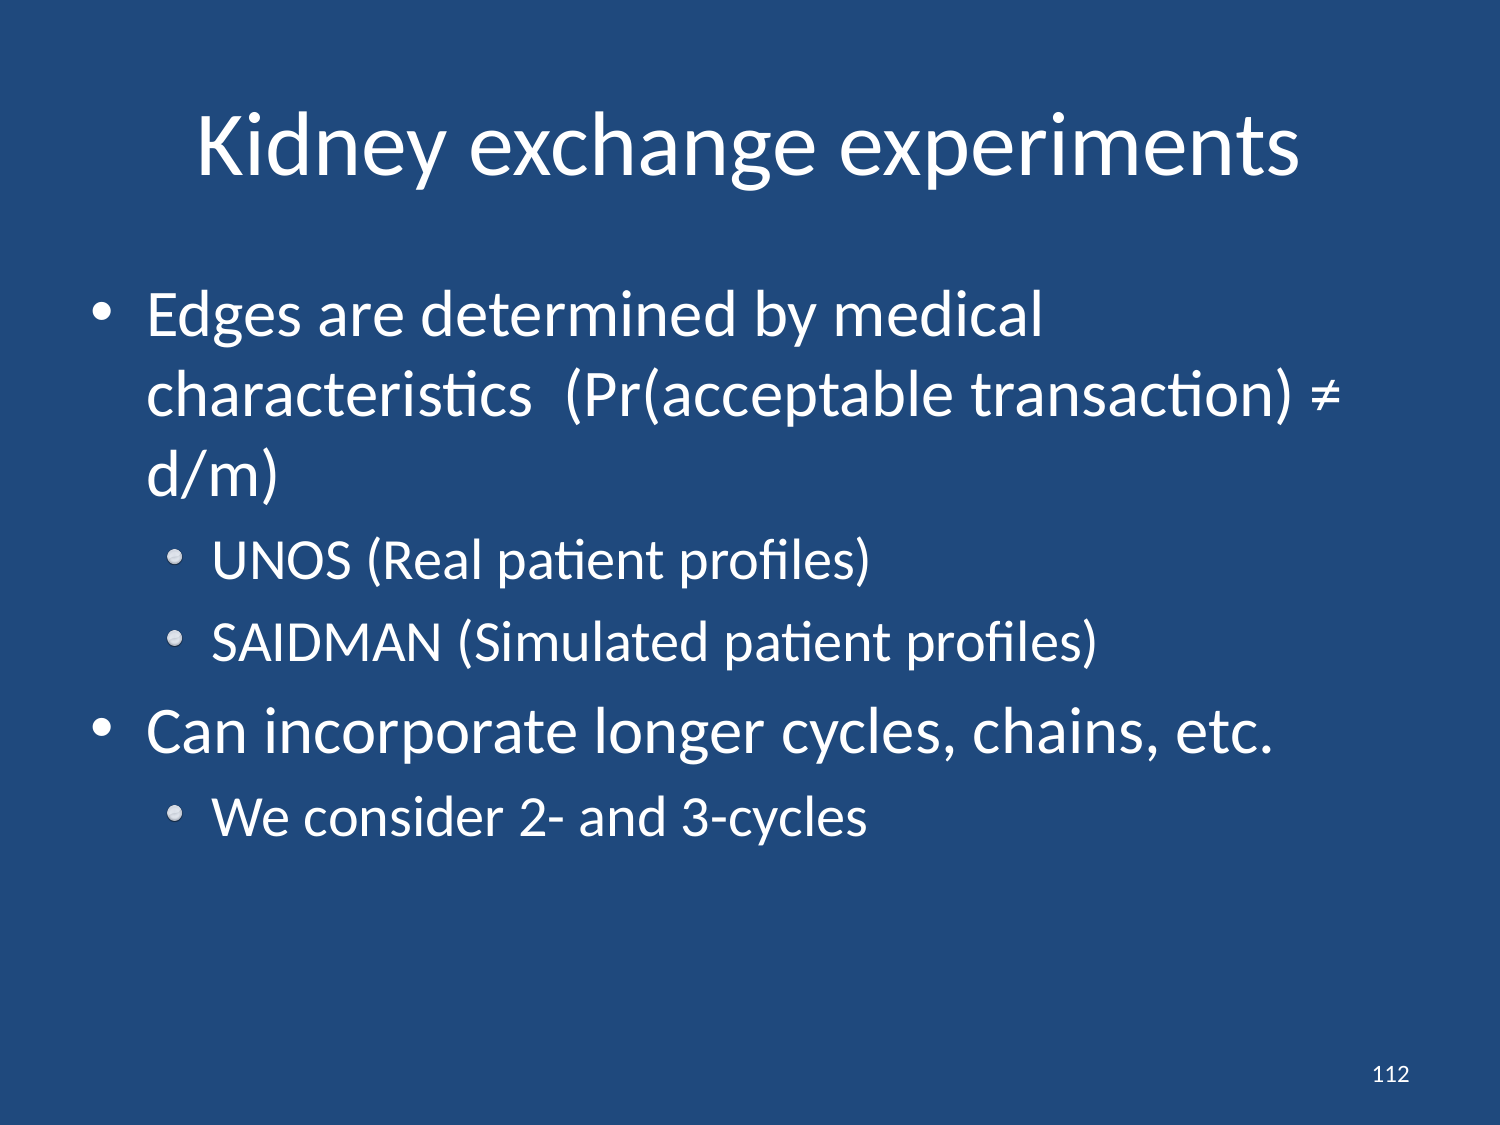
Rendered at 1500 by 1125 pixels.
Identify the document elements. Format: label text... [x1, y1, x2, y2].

picture [165, 803, 184, 823]
title Kidney exchange experiments [75, 45, 1425, 233]
picture [165, 628, 184, 648]
slide_number 112 [1074, 1042, 1425, 1103]
list Edges are determined by medical characteristics (Pr(acceptable transaction) ≠ d/m) UNOS (Real patient profiles) SAIDMAN (Simulated patient profiles) Can incorporate longer cycles, chains, etc. We consider 2- and 3-cycles [75, 262, 1425, 1005]
picture [165, 547, 184, 566]
